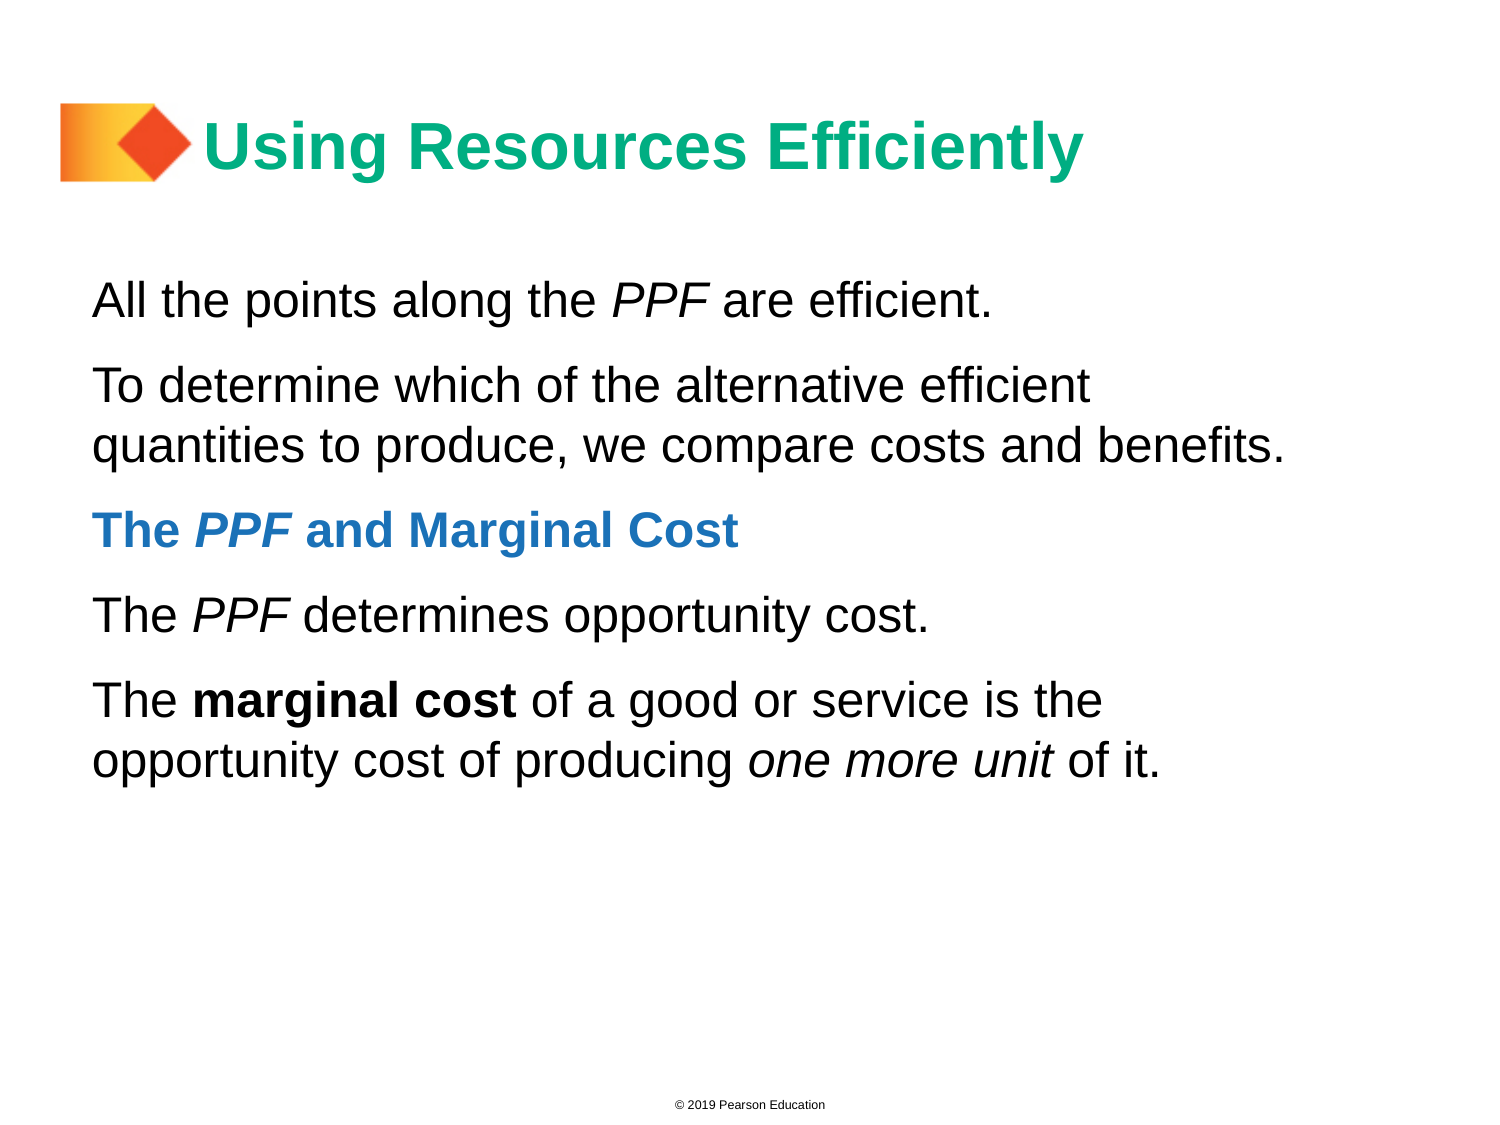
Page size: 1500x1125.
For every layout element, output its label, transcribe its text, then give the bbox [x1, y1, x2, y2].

picture [59, 102, 188, 184]
title Using Resources Efficiently [188, 50, 1364, 236]
list All the points along the PPF are efficient. To determine which of the alternative efficient quantities to produce, we compare costs and benefits. The PPF and Marginal Cost The PPF determines opportunity cost. The marginal cost of a good or service is the opportunity cost of producing one more unit of it. [59, 259, 1313, 1003]
